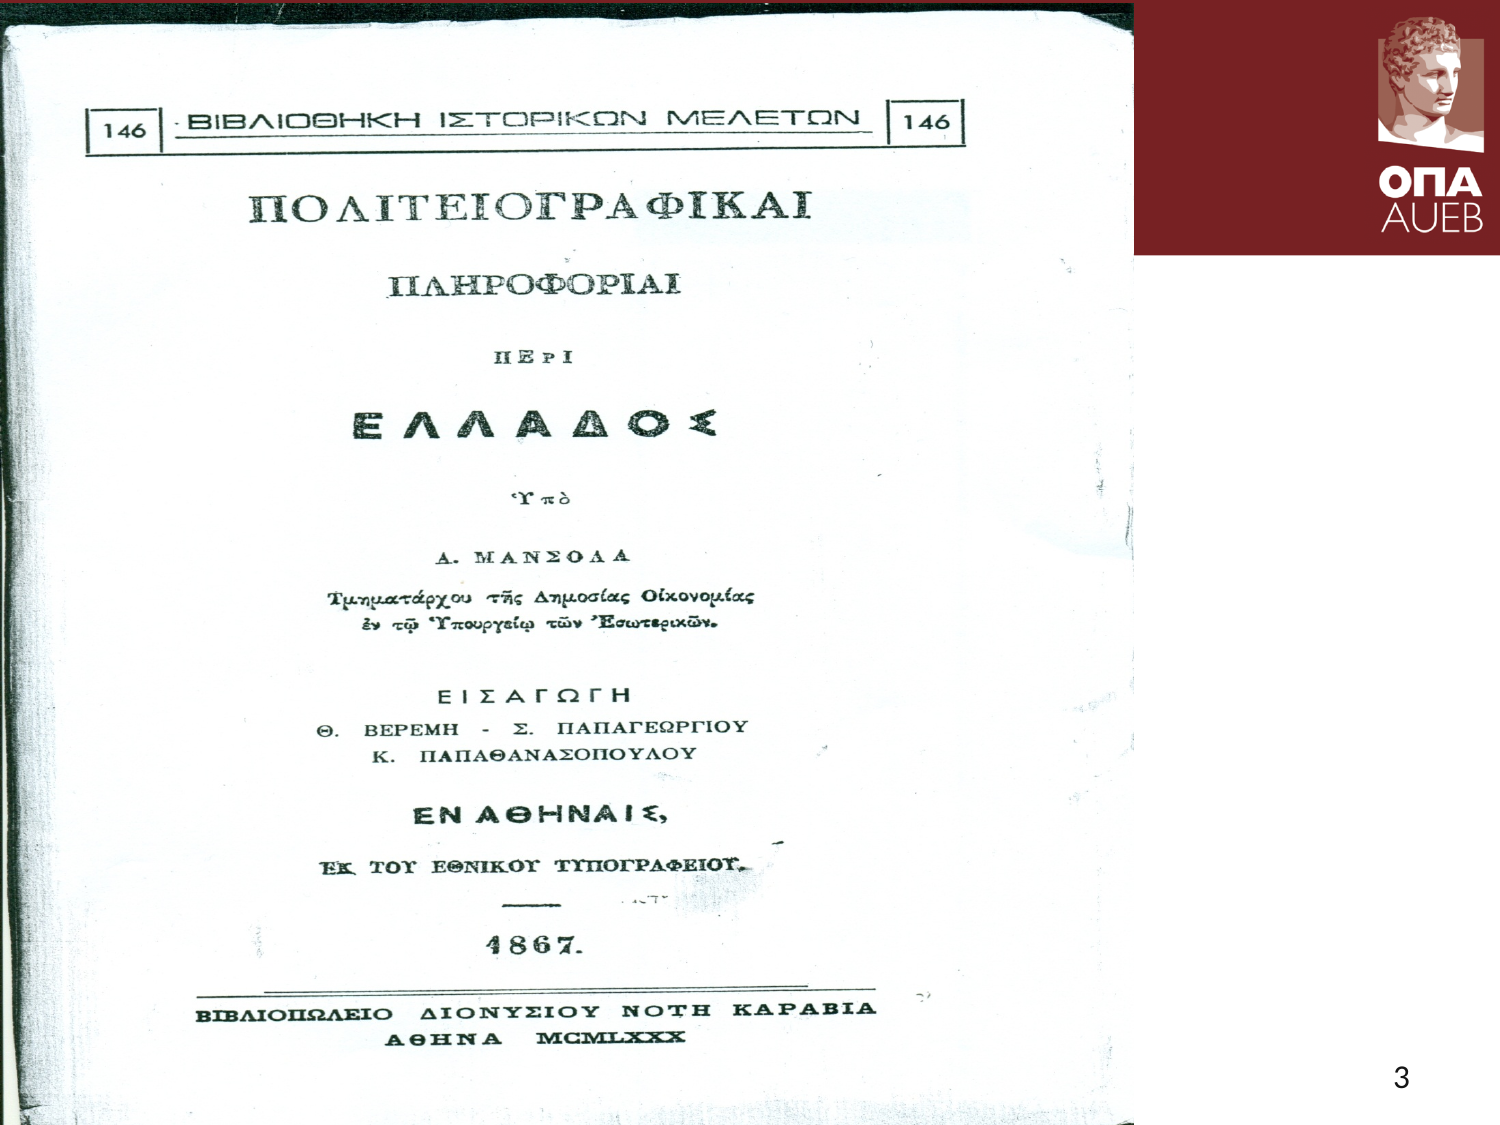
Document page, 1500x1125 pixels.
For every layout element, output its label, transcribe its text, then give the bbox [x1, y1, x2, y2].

slide_number 3 [1139, 1024, 1425, 1103]
picture [1364, 7, 1495, 244]
picture [0, 3, 1135, 1125]
